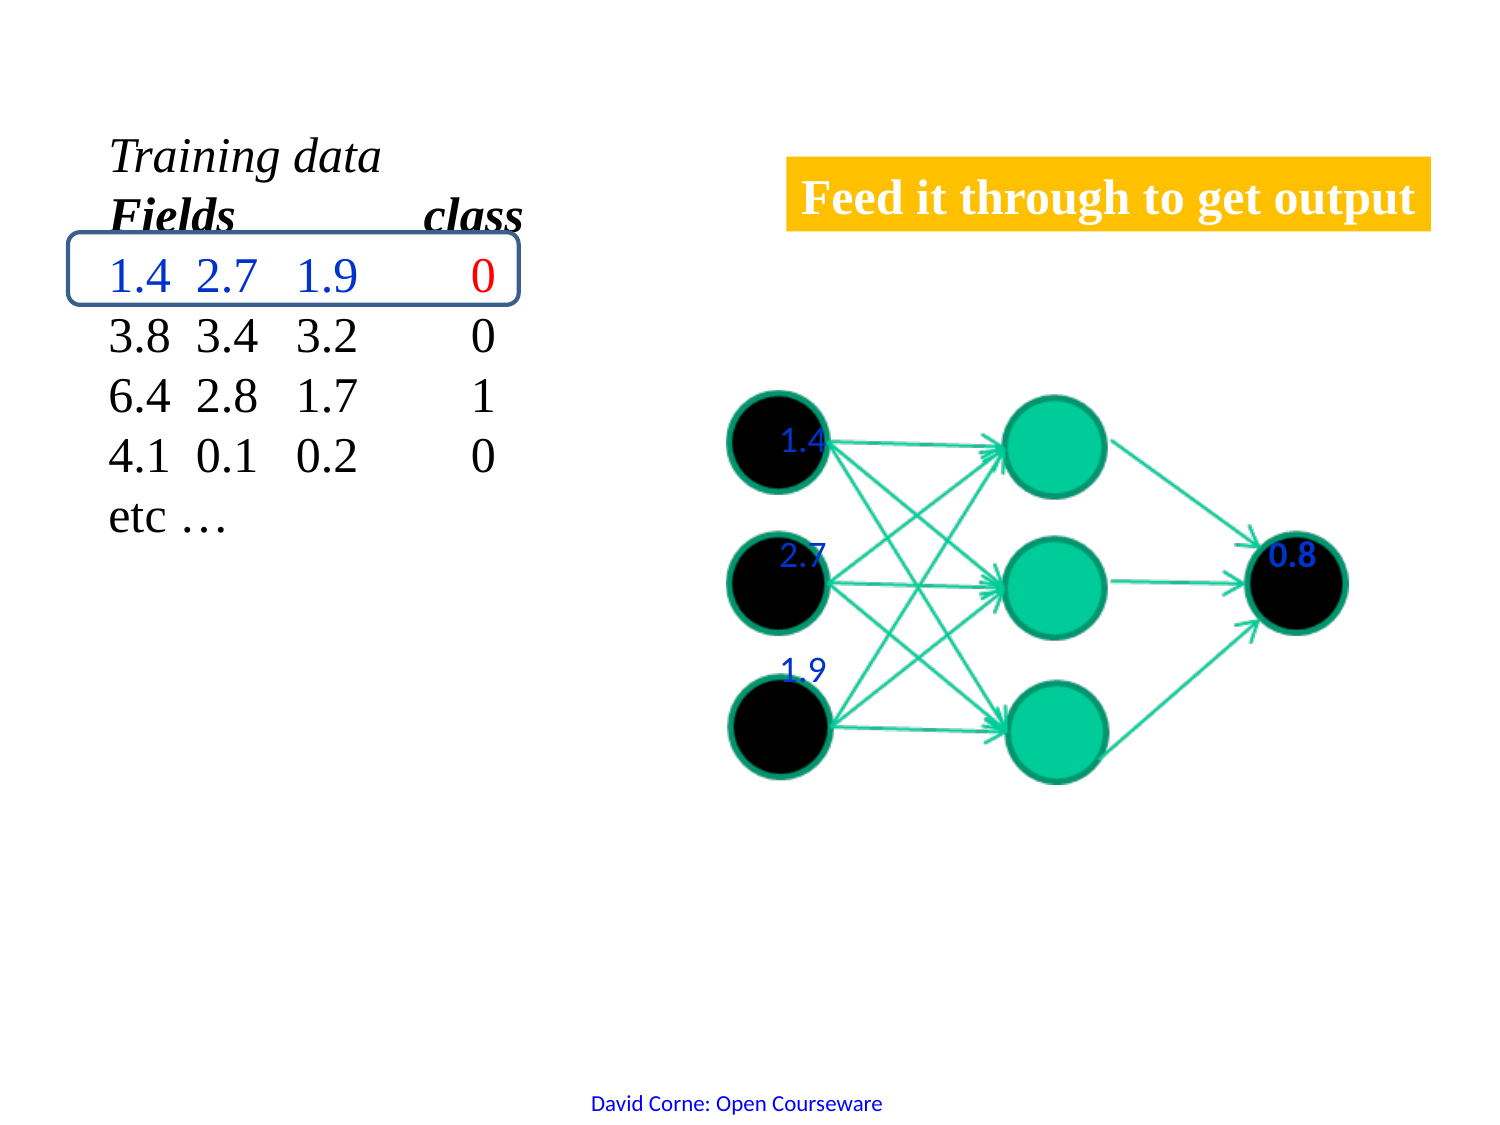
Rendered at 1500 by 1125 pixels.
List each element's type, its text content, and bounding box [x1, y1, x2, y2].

picture [726, 390, 1349, 786]
text_box Feed it through to get output [786, 156, 1431, 232]
text_box Training data Fields class 1.4 2.7 1.9 0 3.8 3.4 3.2 0 6.4 2.8 1.7 1 4.1 0.1 0.2 0 etc … [93, 115, 539, 551]
text_box David Corne: Open Courseware [576, 1080, 899, 1123]
text_box [65, 230, 521, 307]
